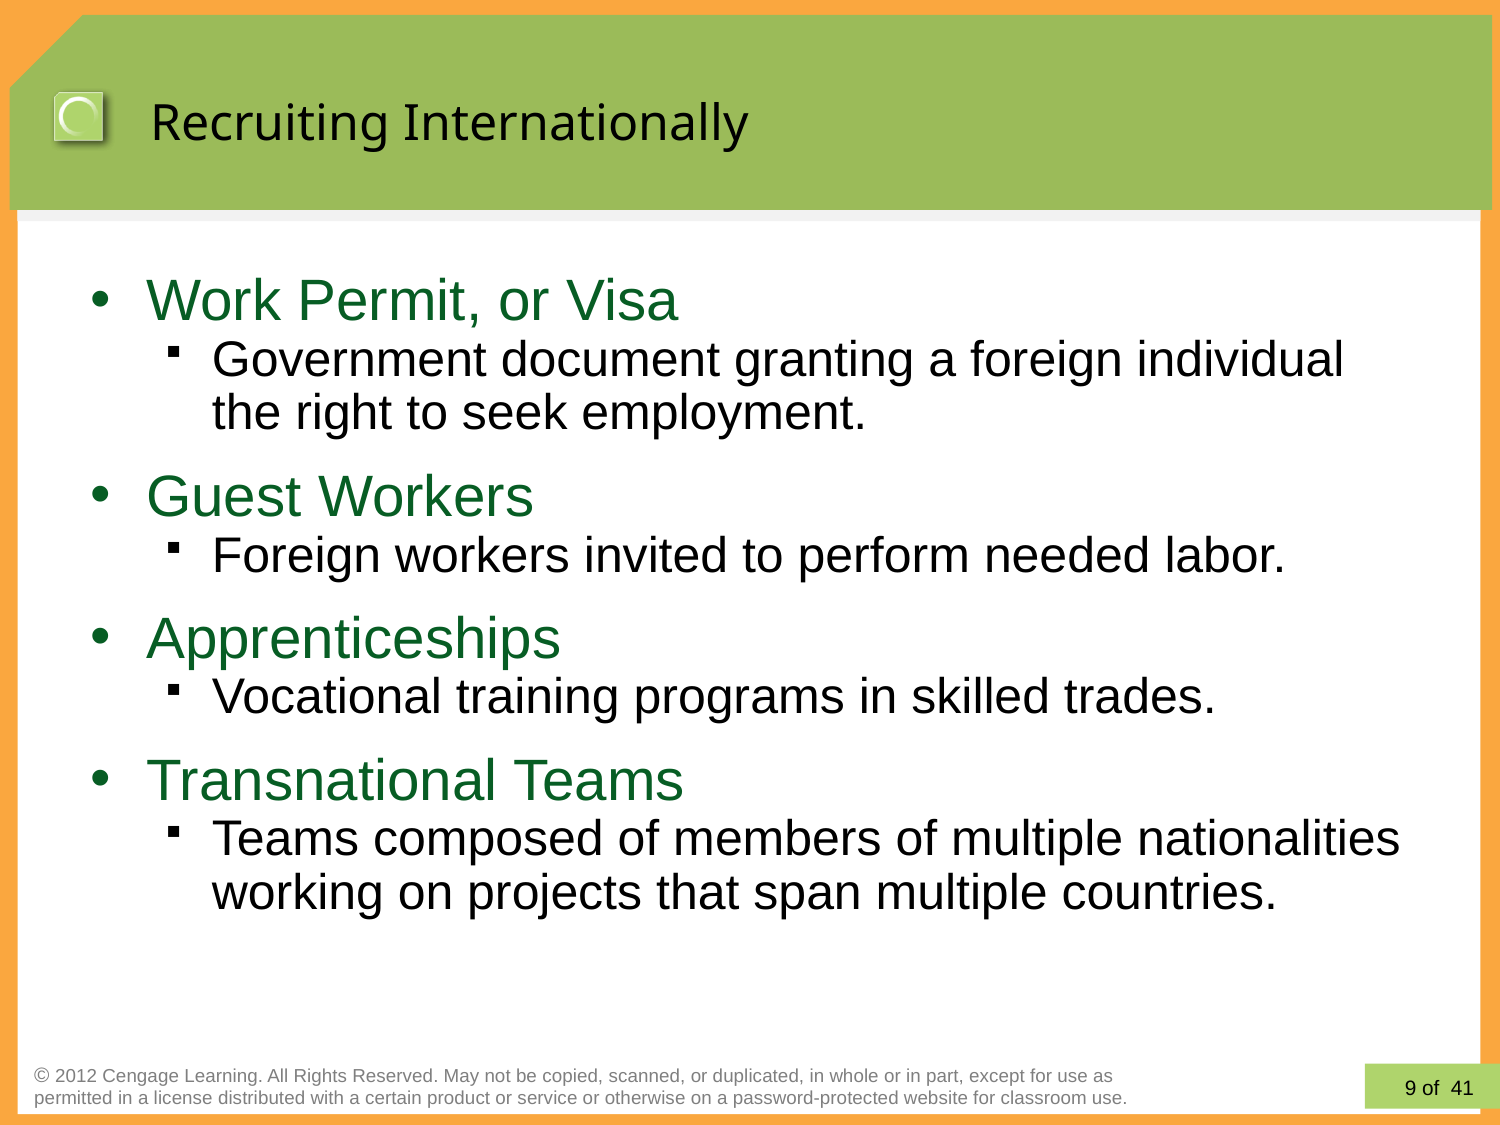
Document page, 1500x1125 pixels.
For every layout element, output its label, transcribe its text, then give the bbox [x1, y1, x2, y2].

list Work Permit, or Visa Government document granting a foreign individual the right to seek employment. Guest Workers Foreign workers invited to perform needed labor. Apprenticeships Vocational training programs in skilled trades. Transnational Teams Teams composed of members of multiple nationalities working on projects that span multiple countries. [75, 262, 1440, 968]
title Recruiting Internationally [135, 45, 1485, 203]
picture [51, 89, 105, 143]
